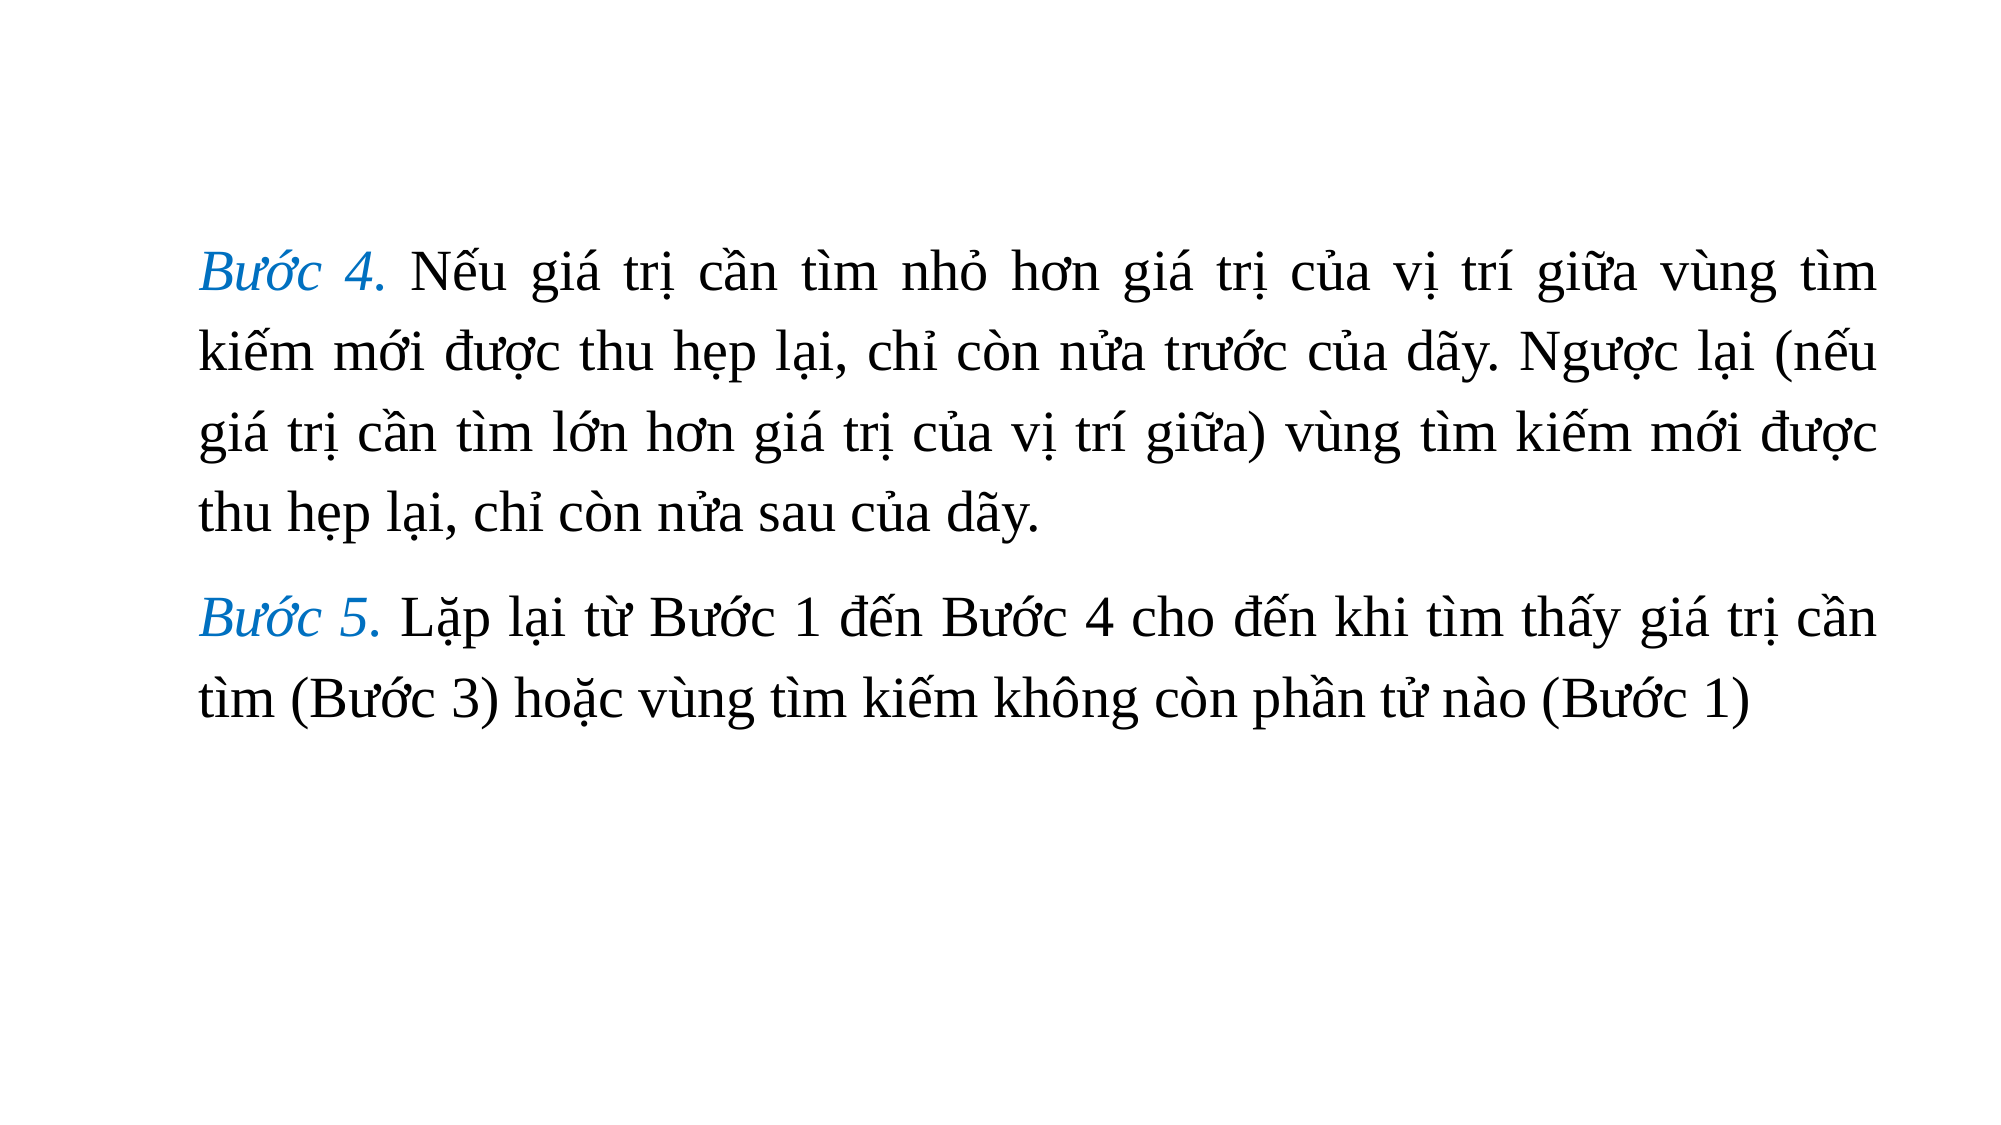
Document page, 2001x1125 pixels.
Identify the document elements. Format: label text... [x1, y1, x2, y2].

text_box Bước 4. Nếu giá trị cần tìm nhỏ hơn giá trị của vị trí giữa vùng tìm kiếm mới được thu hẹp lại, chỉ còn nửa trước của dãy. Ngược lại (nếu giá trị cần tìm lớn hơn giá trị của vị trí giữa) vùng tìm kiếm mới được thu hẹp lại, chỉ còn nửa sau của dãy. Bước 5. Lặp lại từ Bước 1 đến Bước 4 cho đến khi tìm thấy giá trị cần tìm (Bước 3) hoặc vùng tìm kiếm không còn phần tử nào (Bước 1) [183, 214, 1894, 737]
